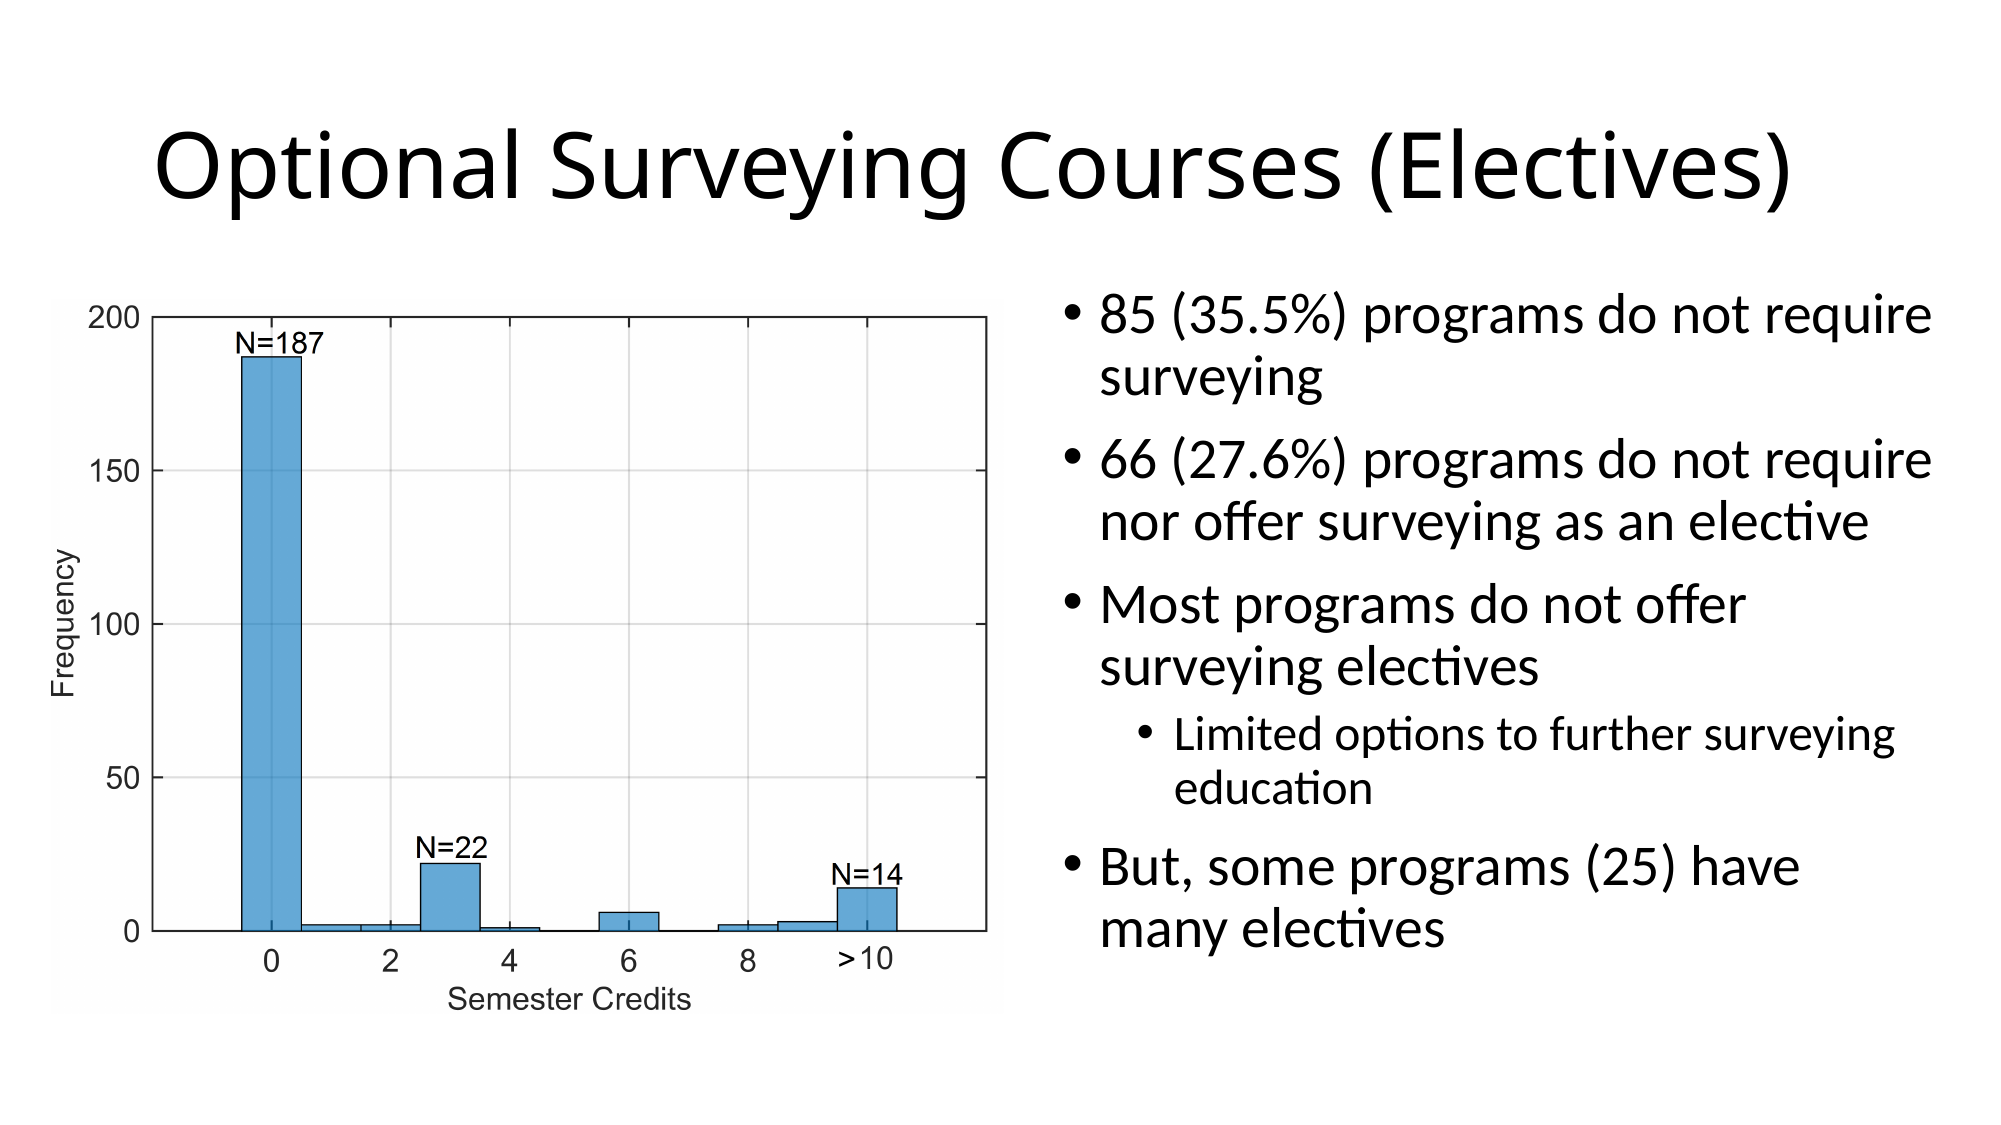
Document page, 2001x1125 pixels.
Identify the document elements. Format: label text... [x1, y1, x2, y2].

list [51, 299, 1004, 1014]
list 85 (35.5%) programs do not require surveying 66 (27.6%) programs do not require nor offer surveying as an elective Most programs do not offer surveying electives Limited options to further surveying education But, some programs (25) have many electives [1047, 275, 1950, 1025]
title Optional Surveying Courses (Electives) [137, 59, 1863, 278]
